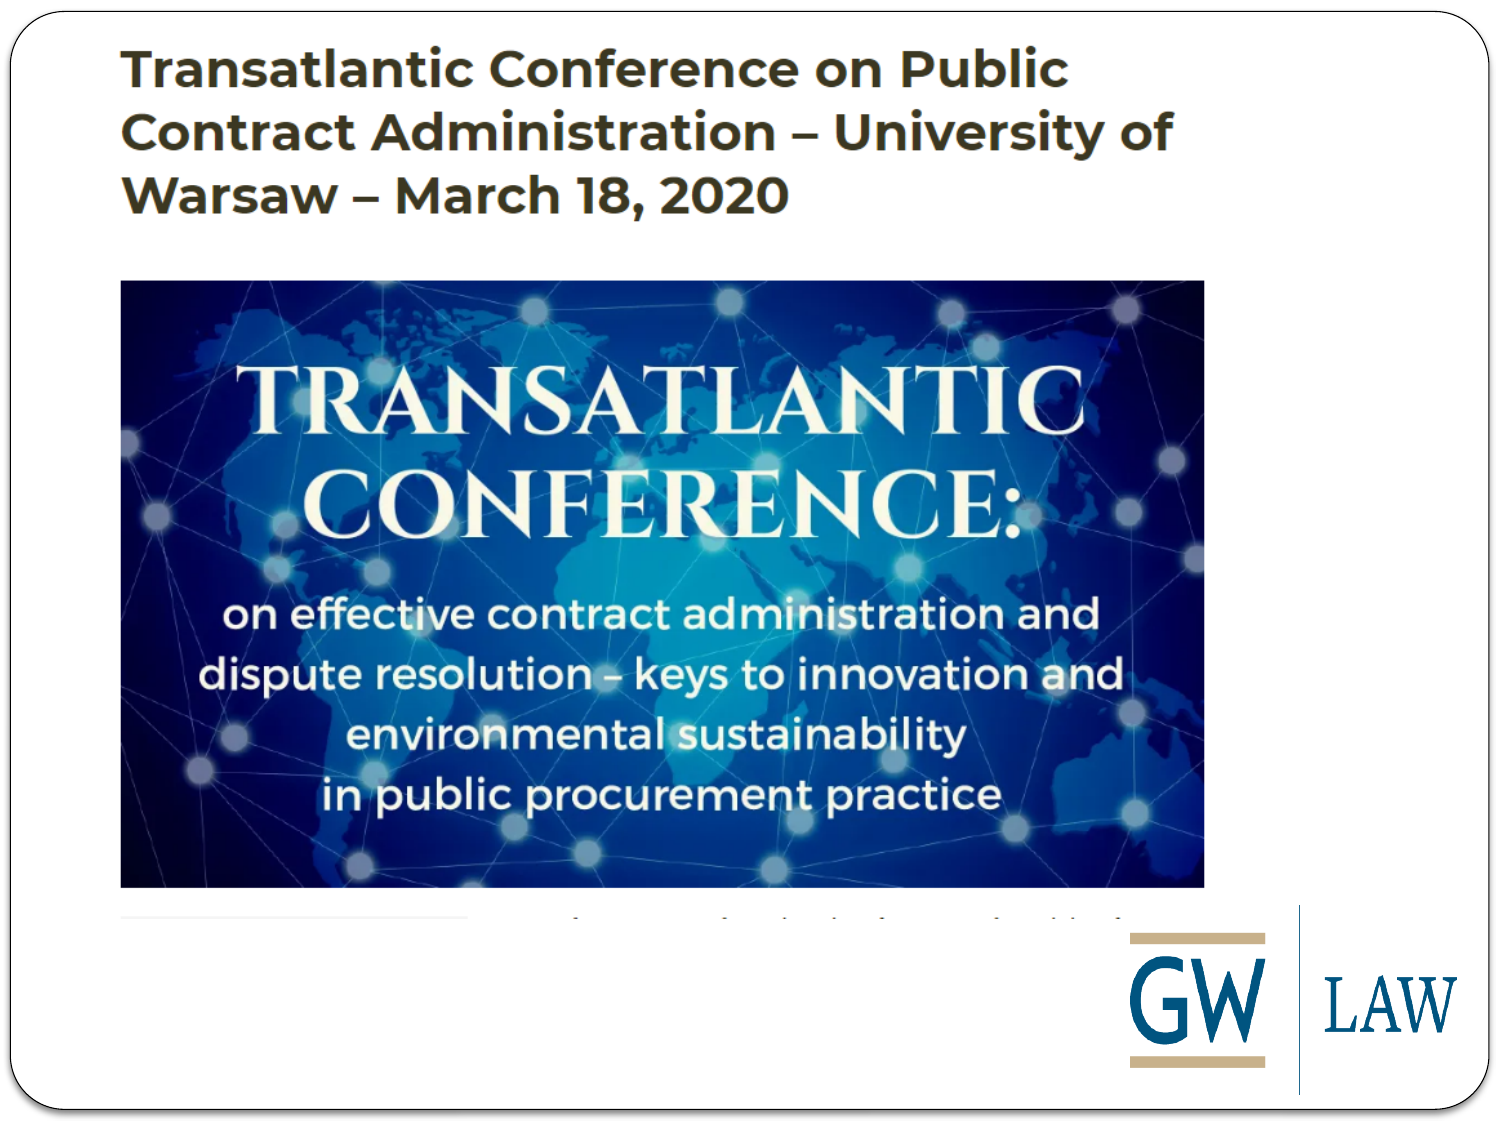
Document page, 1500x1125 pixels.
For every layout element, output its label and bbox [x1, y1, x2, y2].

picture [99, 37, 1457, 1095]
